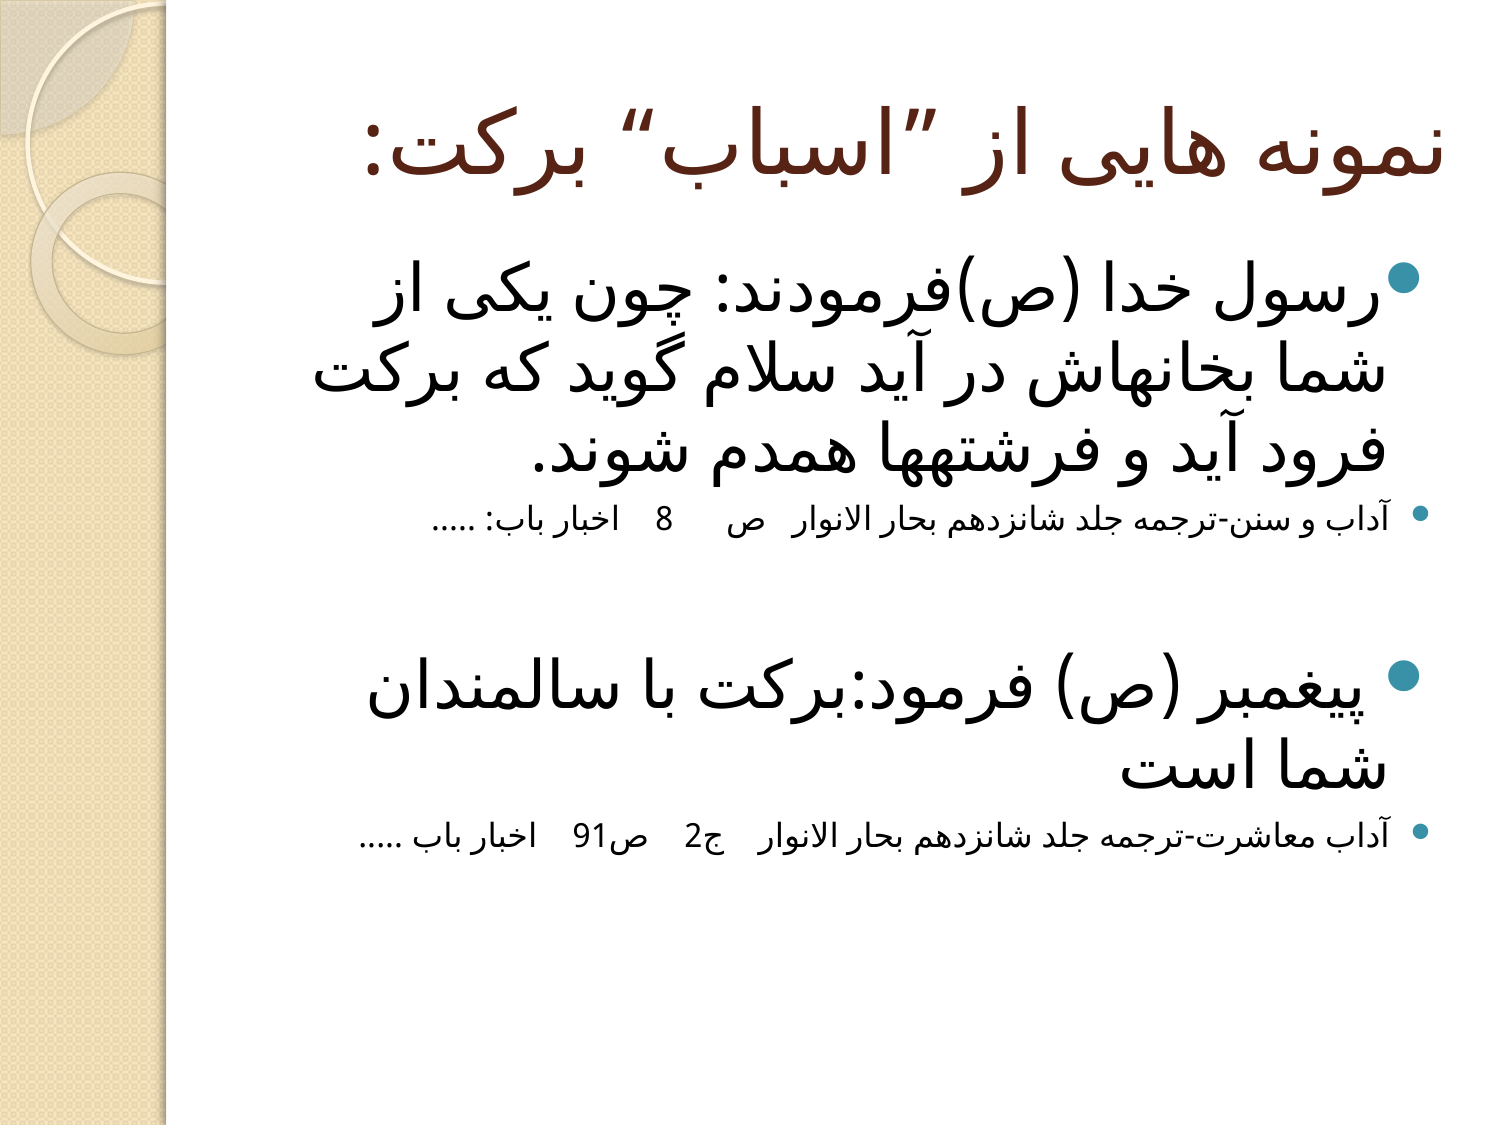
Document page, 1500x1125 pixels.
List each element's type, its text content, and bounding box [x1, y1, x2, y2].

list رسول خدا (ص)فرمودند: چون يكى از شما بخانه‏اش در آيد سلام گويد كه بركت فرود آيد و فرشته‏ها همدم شوند. آداب و سنن-ترجمه جلد شانزدهم بحار الانوار ص 8 اخبار باب: ..... پيغمبر (ص) فرمود:بركت با سالمندان شما است‏ آداب معاشرت-ترجمه جلد شانزدهم بحار الانوار ج‏2 ص91 اخبار باب ..... [235, 237, 1466, 1025]
title نمونه هایی از ”اسباب“ برکت: [235, 45, 1466, 233]
